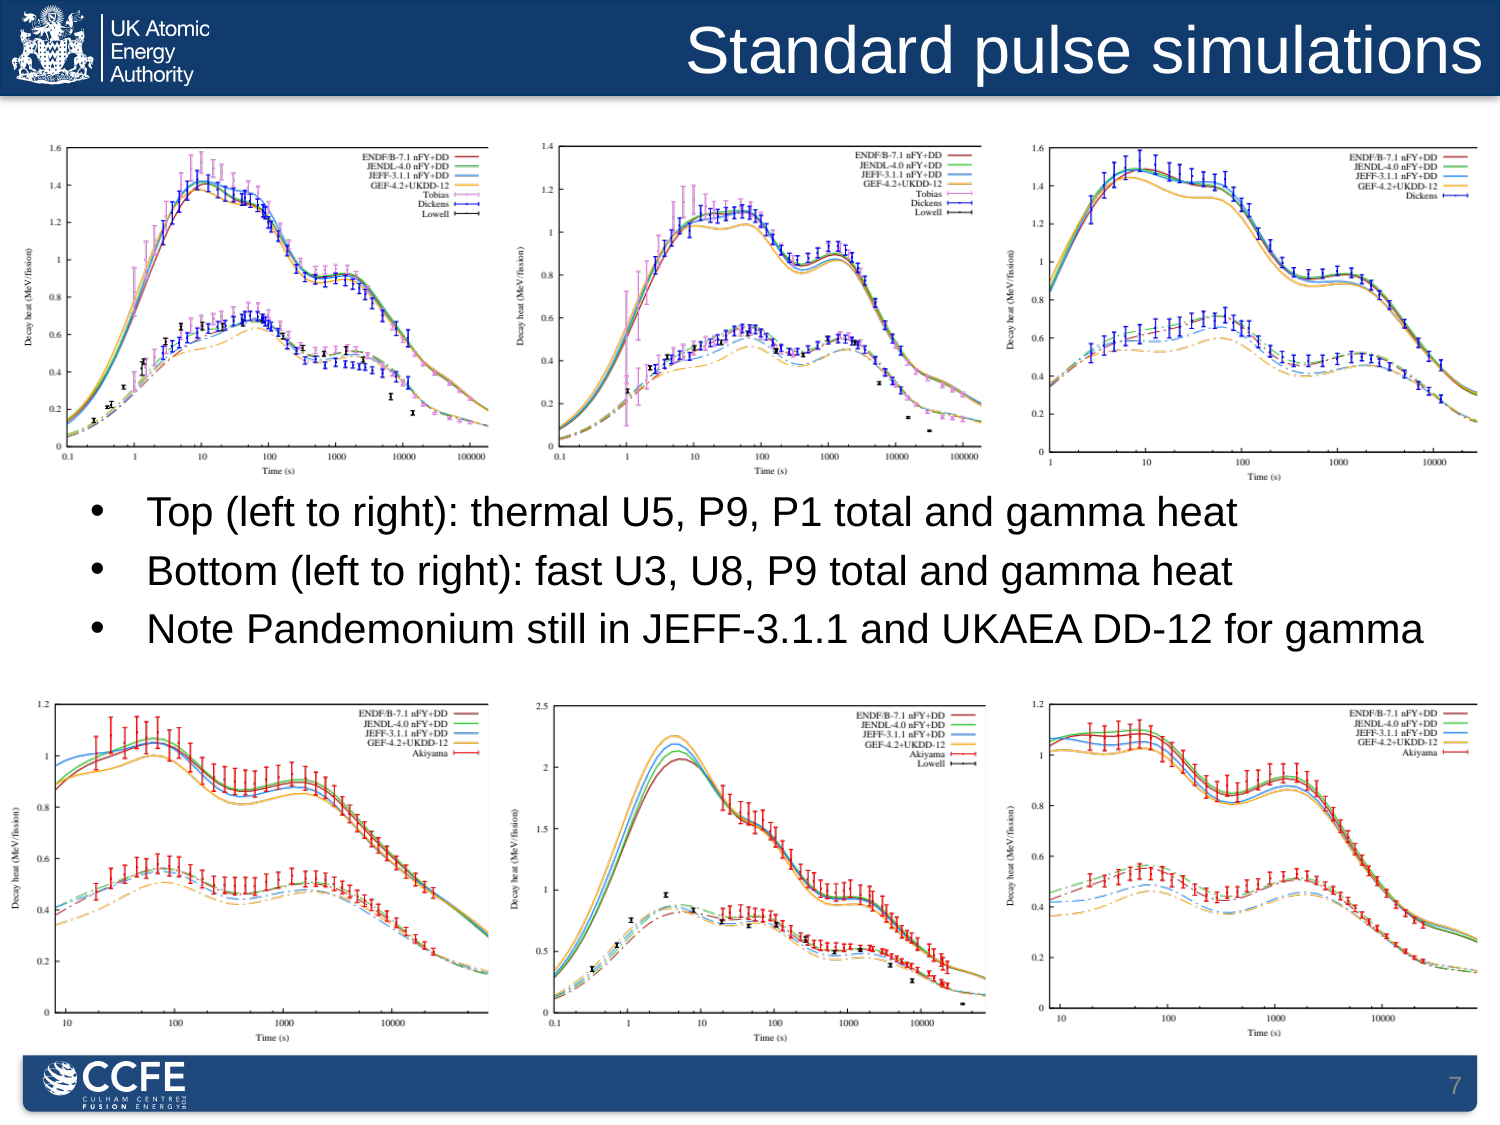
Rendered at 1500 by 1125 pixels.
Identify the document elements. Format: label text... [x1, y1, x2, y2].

picture [514, 143, 982, 475]
list Top (left to right): thermal U5, P9, P1 total and gamma heat Bottom (left to right): fast U3, U8, P9 total and gamma heat Note Pandemonium still in JEFF-3.1.1 and UKAEA DD-12 for gamma [75, 477, 1462, 692]
picture [1, 5, 210, 101]
picture [1003, 143, 1478, 481]
picture [43, 1061, 186, 1109]
picture [508, 701, 986, 1042]
title Standard pulse simulations [594, 0, 1500, 95]
picture [22, 142, 489, 475]
slide_number 7 [1127, 1054, 1478, 1115]
picture [1003, 701, 1478, 1038]
picture [8, 701, 489, 1042]
